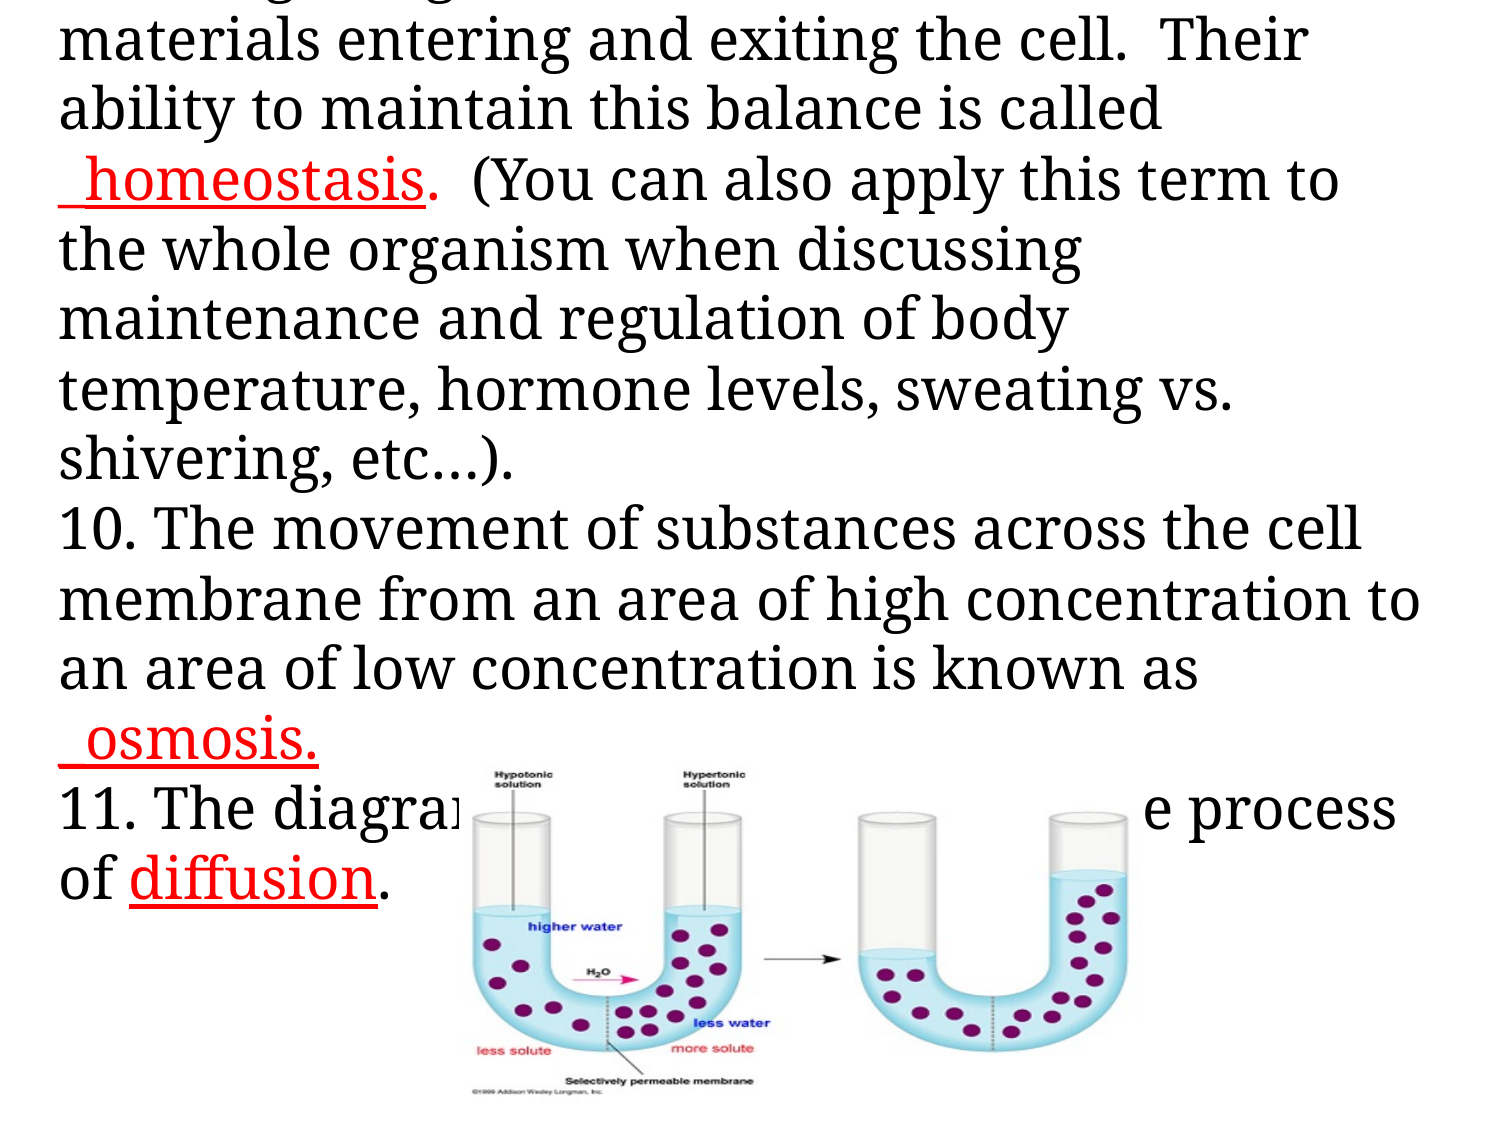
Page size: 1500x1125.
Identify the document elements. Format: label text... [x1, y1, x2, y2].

text_box 9. Living things maintain a balance between materials entering and exiting the cell. Their ability to maintain this balance is called _homeostasis. (You can also apply this term to the whole organism when discussing maintenance and regulation of body temperature, hormone levels, sweating vs. shivering, etc…). 10. The movement of substances across the cell membrane from an area of high concentration to an area of low concentration is known as _osmosis. 11. The diagram below is illustrating the process of diffusion. [43, 76, 1457, 964]
text_box 9. Living things maintain a balance between materials entering and exiting the cell. Their ability to maintain this balance is called _homeostasis. (You can also apply this term to the whole organism when discussing maintenance and regulation of body temperature, hormone levels, sweating vs. shivering, etc…). 10. The movement of substances across the cell membrane from an area of high concentration to an area of low concentration is known as _osmosis. 11. The diagram below is illustrating the process of diffusion. [43, 0, 1457, 74]
picture [459, 762, 1141, 1104]
